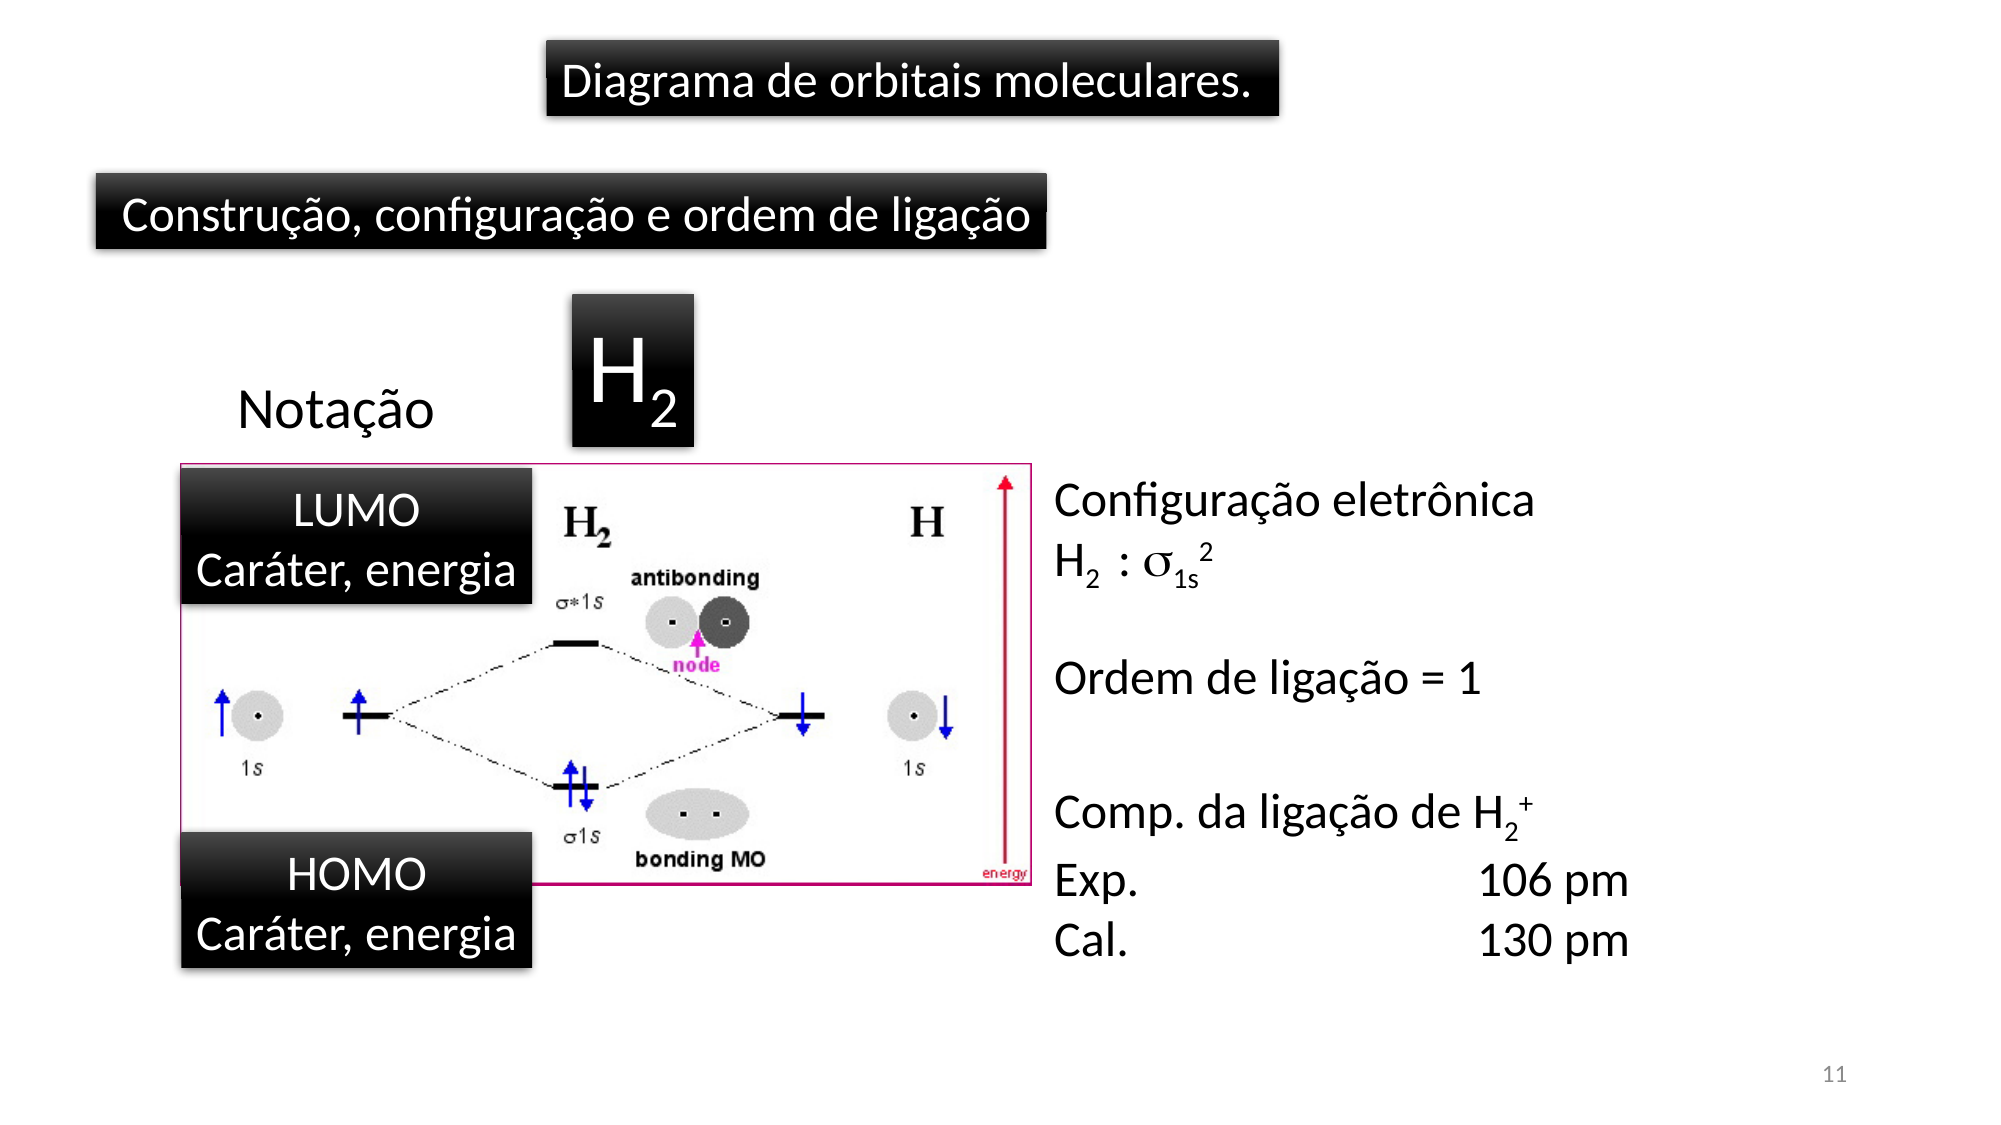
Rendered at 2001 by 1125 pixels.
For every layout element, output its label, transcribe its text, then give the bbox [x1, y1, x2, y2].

text_box Comp. da ligação de H2+ Exp. 106 pm Cal. 130 pm [1039, 771, 1764, 975]
text_box Configuração eletrônica H2 : 1s2 [1039, 458, 1602, 602]
picture [179, 463, 1032, 886]
text_box Construção, configuração e ordem de ligação [95, 173, 1047, 249]
text_box Diagrama de orbitais moleculares. [546, 40, 1280, 116]
text_box H2 [572, 294, 694, 447]
text_box Ordem de ligação = 1 [1039, 637, 1602, 712]
text_box HOMO Caráter, energia [181, 886, 533, 968]
slide_number 11 [1412, 1042, 1863, 1103]
text_box Notação [195, 363, 466, 448]
